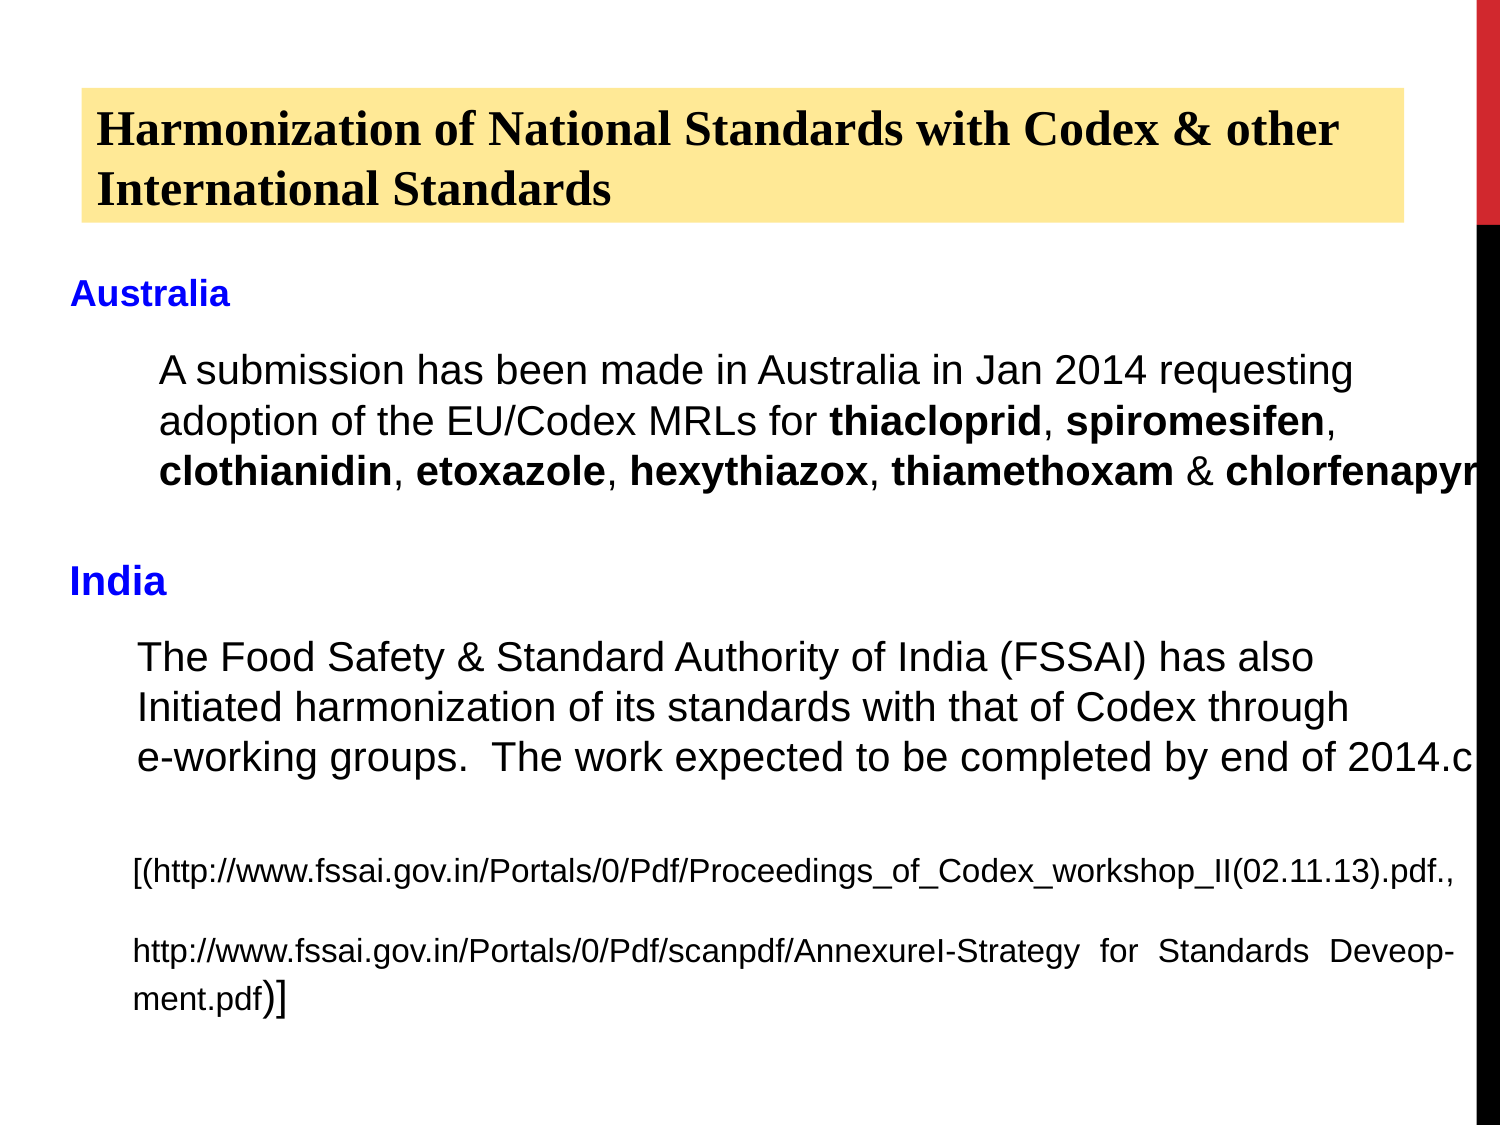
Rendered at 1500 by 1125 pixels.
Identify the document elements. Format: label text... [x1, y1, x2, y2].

text_box Australia [55, 261, 246, 321]
text_box A submission has been made in Australia in Jan 2014 requesting adoption of the EU/Codex MRLs for thiacloprid, spiromesifen, clothianidin, etoxazole, hexythiazox, thiamethoxam & chlorfenapyr. [143, 335, 1500, 501]
text_box India [54, 546, 182, 612]
text_box The Food Safety & Standard Authority of India (FSSAI) has also Initiated harmonization of its standards with that of Codex through e-working groups. The work expected to be completed by end of 2014.c [121, 622, 1489, 788]
text_box Harmonization of National Standards with Codex & other International Standards [81, 87, 1405, 223]
text_box [(http://www.fssai.gov.in/Portals/0/Pdf/Proceedings_of_Codex_workshop_II(02.11.13).pdf., http://www.fssai.gov.in/Portals/0/Pdf/scanpdf/AnnexureI-Strategy for Standards Deveop-ment.pdf)] [117, 842, 1472, 1027]
